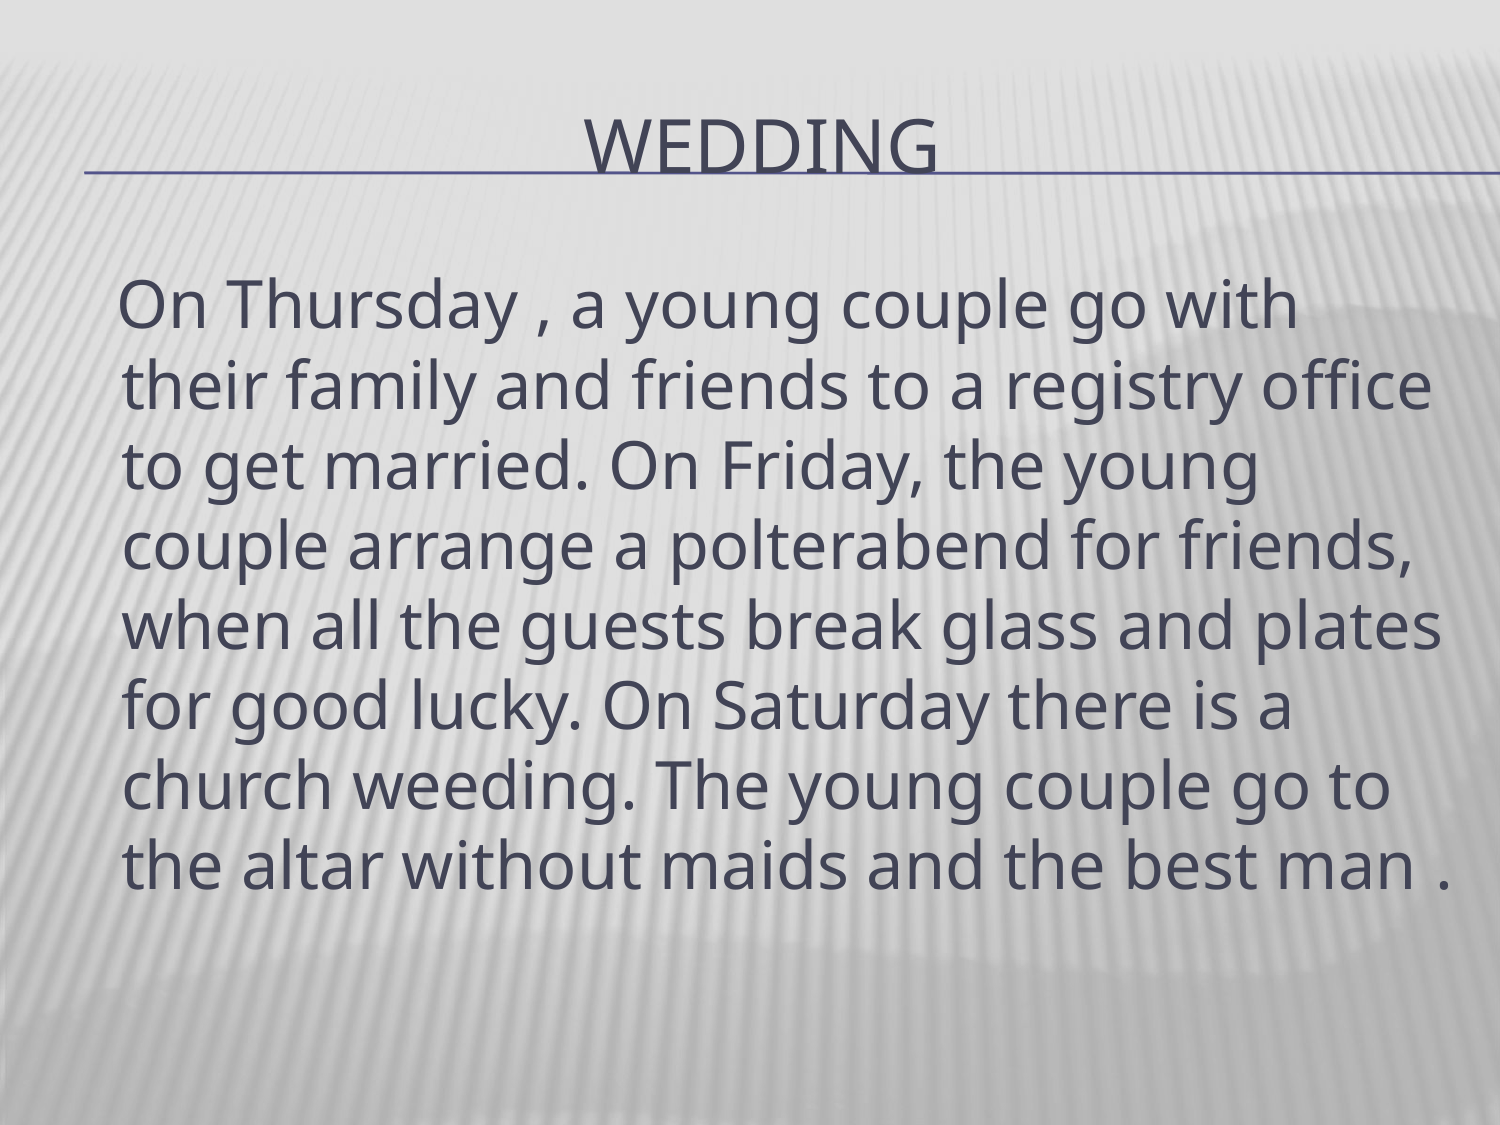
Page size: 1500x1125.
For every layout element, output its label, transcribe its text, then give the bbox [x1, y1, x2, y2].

list On Thursday , a young couple go with their family and friends to a registry office to get married. On Friday, the young couple arrange a polterabend for friends, when all the guests break glass and plates for good lucky. On Saturday there is a church weeding. The young couple go to the altar without maids and the best man . [50, 254, 1475, 998]
title wEDDING [50, 75, 1475, 213]
